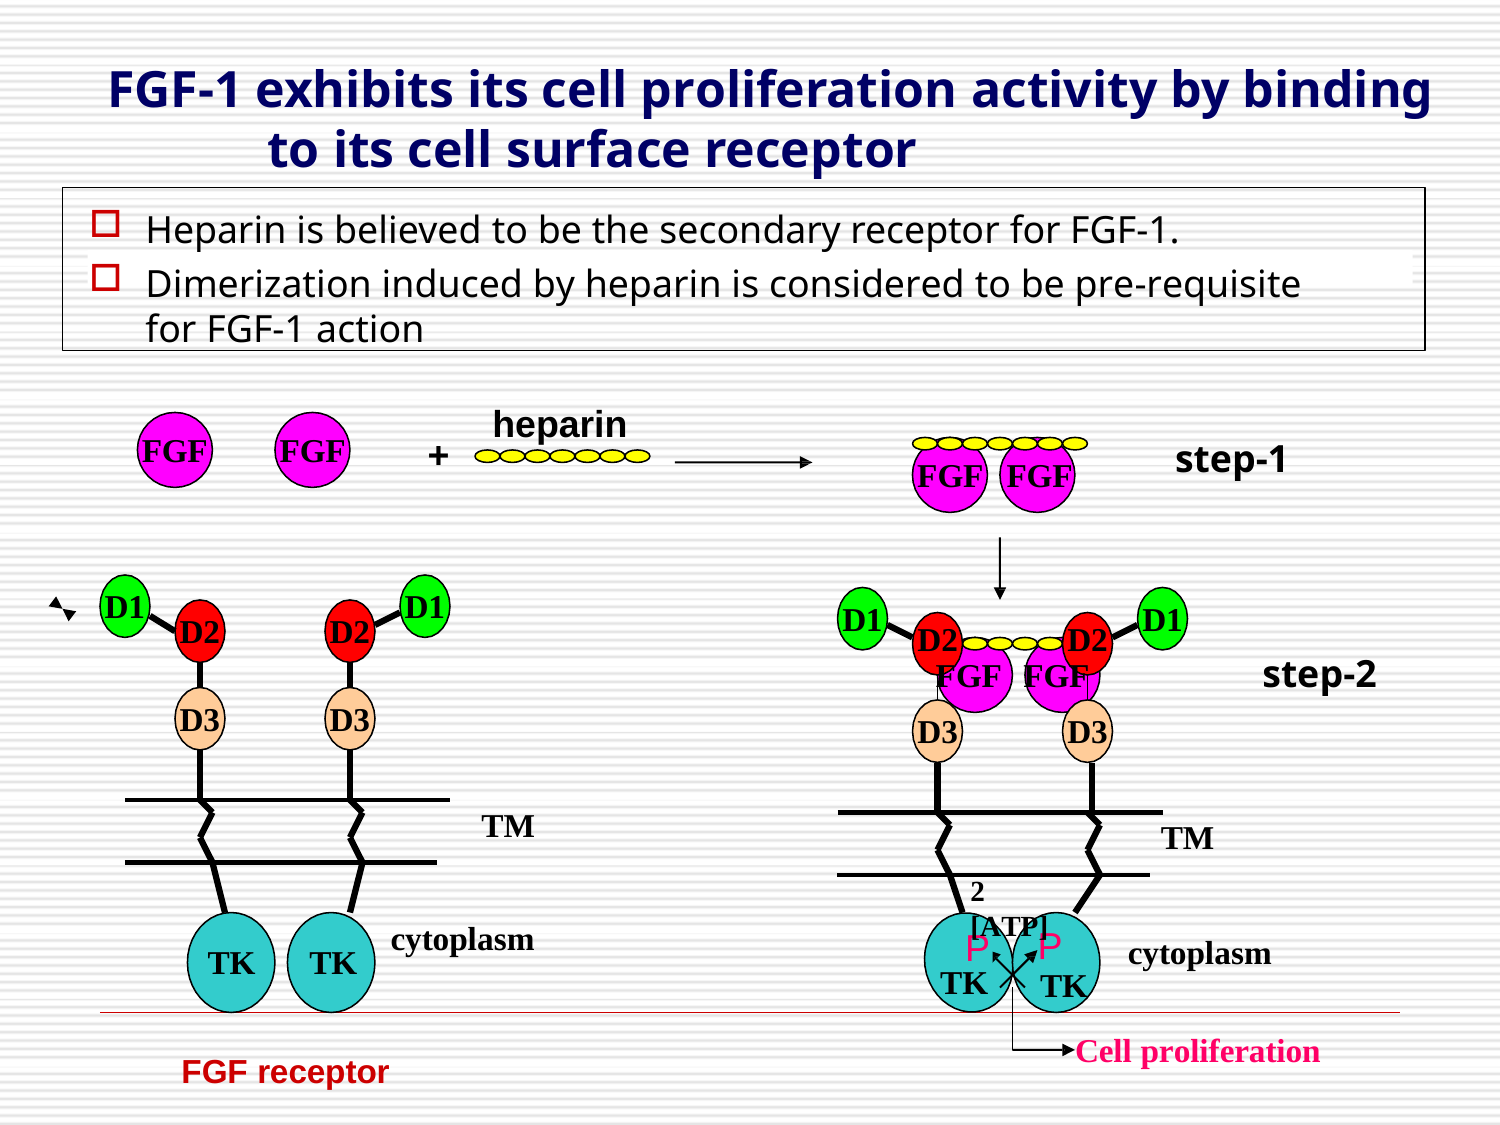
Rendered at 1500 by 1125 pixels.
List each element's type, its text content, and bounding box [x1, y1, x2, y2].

text_box [331, 599, 369, 610]
text_box TM [479, 804, 538, 845]
text_box [500, 449, 525, 463]
text_box P [963, 924, 993, 970]
text_box [1012, 943, 1035, 971]
text_box [1062, 437, 1088, 450]
text_box [924, 913, 968, 996]
text_box [48, 596, 77, 622]
text_box [1005, 494, 1070, 513]
text_box [106, 574, 144, 585]
text_box [993, 943, 1013, 972]
text_box [919, 612, 956, 622]
text_box [937, 437, 962, 450]
text_box [142, 469, 208, 488]
text_box D1 [1140, 597, 1185, 638]
text_box [180, 651, 220, 663]
text_box [1069, 612, 1106, 622]
text_box [144, 412, 206, 428]
text_box heparin [490, 400, 630, 446]
text_box TM [1158, 816, 1217, 857]
text_box 2 [ATP] [968, 872, 1070, 943]
text_box cytoplasm [1125, 931, 1275, 972]
text_box [1007, 446, 1068, 453]
text_box [549, 449, 575, 463]
text_box [1143, 638, 1182, 650]
text_box [406, 574, 444, 585]
text_box [987, 437, 1012, 450]
text_box D3 [327, 697, 373, 738]
text_box FGF [139, 428, 211, 469]
text_box Cell proliferation [1073, 1029, 1324, 1070]
text_box D2 D2 FGF FGF D3 D3 [915, 622, 1111, 751]
text_box [1012, 1043, 1073, 1057]
text_box D3 [177, 697, 223, 738]
text_box FGF receptor [179, 1050, 393, 1091]
text_box [332, 687, 368, 697]
text_box [1068, 751, 1107, 763]
text_box cytoplasm [388, 916, 538, 957]
text_box [919, 445, 981, 453]
text_box [1070, 915, 1085, 925]
text_box [181, 599, 219, 610]
text_box FGF [277, 428, 348, 469]
text_box [105, 626, 145, 638]
text_box [1014, 961, 1081, 1013]
text_box [1031, 437, 1044, 442]
text_box [182, 687, 218, 697]
text_box step-2 [1260, 650, 1400, 696]
text_box step-1 [1172, 434, 1313, 480]
title FGF-1 exhibits its cell proliferation activity by binding to its cell surface receptor [46, 28, 1454, 246]
text_box P TK [1035, 925, 1091, 1004]
text_box D1 [402, 585, 448, 626]
text_box [405, 626, 445, 638]
text_box + [425, 431, 452, 477]
text_box [180, 738, 220, 750]
text_box [962, 437, 987, 450]
text_box TK TK [205, 941, 358, 982]
text_box [525, 449, 550, 463]
text_box [280, 469, 345, 488]
text_box [1091, 932, 1100, 993]
text_box [993, 951, 1026, 989]
text_box [912, 437, 937, 450]
text_box [282, 412, 343, 428]
text_box FGF FGF [915, 453, 1074, 494]
text_box [290, 912, 375, 1013]
text_box [600, 449, 625, 463]
text_box [917, 494, 983, 513]
text_box [918, 751, 957, 763]
text_box [993, 537, 1007, 600]
picture [0, 0, 1500, 1125]
text_box [330, 738, 370, 750]
text_box [624, 449, 650, 463]
text_box [1144, 587, 1181, 597]
text_box [1037, 437, 1062, 450]
text_box TK [938, 960, 991, 1001]
text_box [943, 961, 1012, 1012]
text_box [575, 449, 600, 463]
text_box D2 [177, 610, 223, 651]
text_box [474, 449, 500, 463]
text_box [843, 638, 882, 650]
text_box [844, 587, 881, 597]
text_box [674, 456, 813, 469]
text_box D1 [102, 585, 148, 626]
text_box D2 [327, 610, 373, 651]
text_box [1012, 437, 1037, 450]
text_box D1 [840, 597, 885, 638]
text_box [1012, 950, 1035, 975]
text_box [330, 651, 370, 663]
text_box Heparin is believed to be the secondary receptor for FGF-1. Dimerization induced by heparin is considered to be pre-requisite for FGF-1 action [62, 187, 1425, 351]
text_box [187, 912, 272, 1013]
